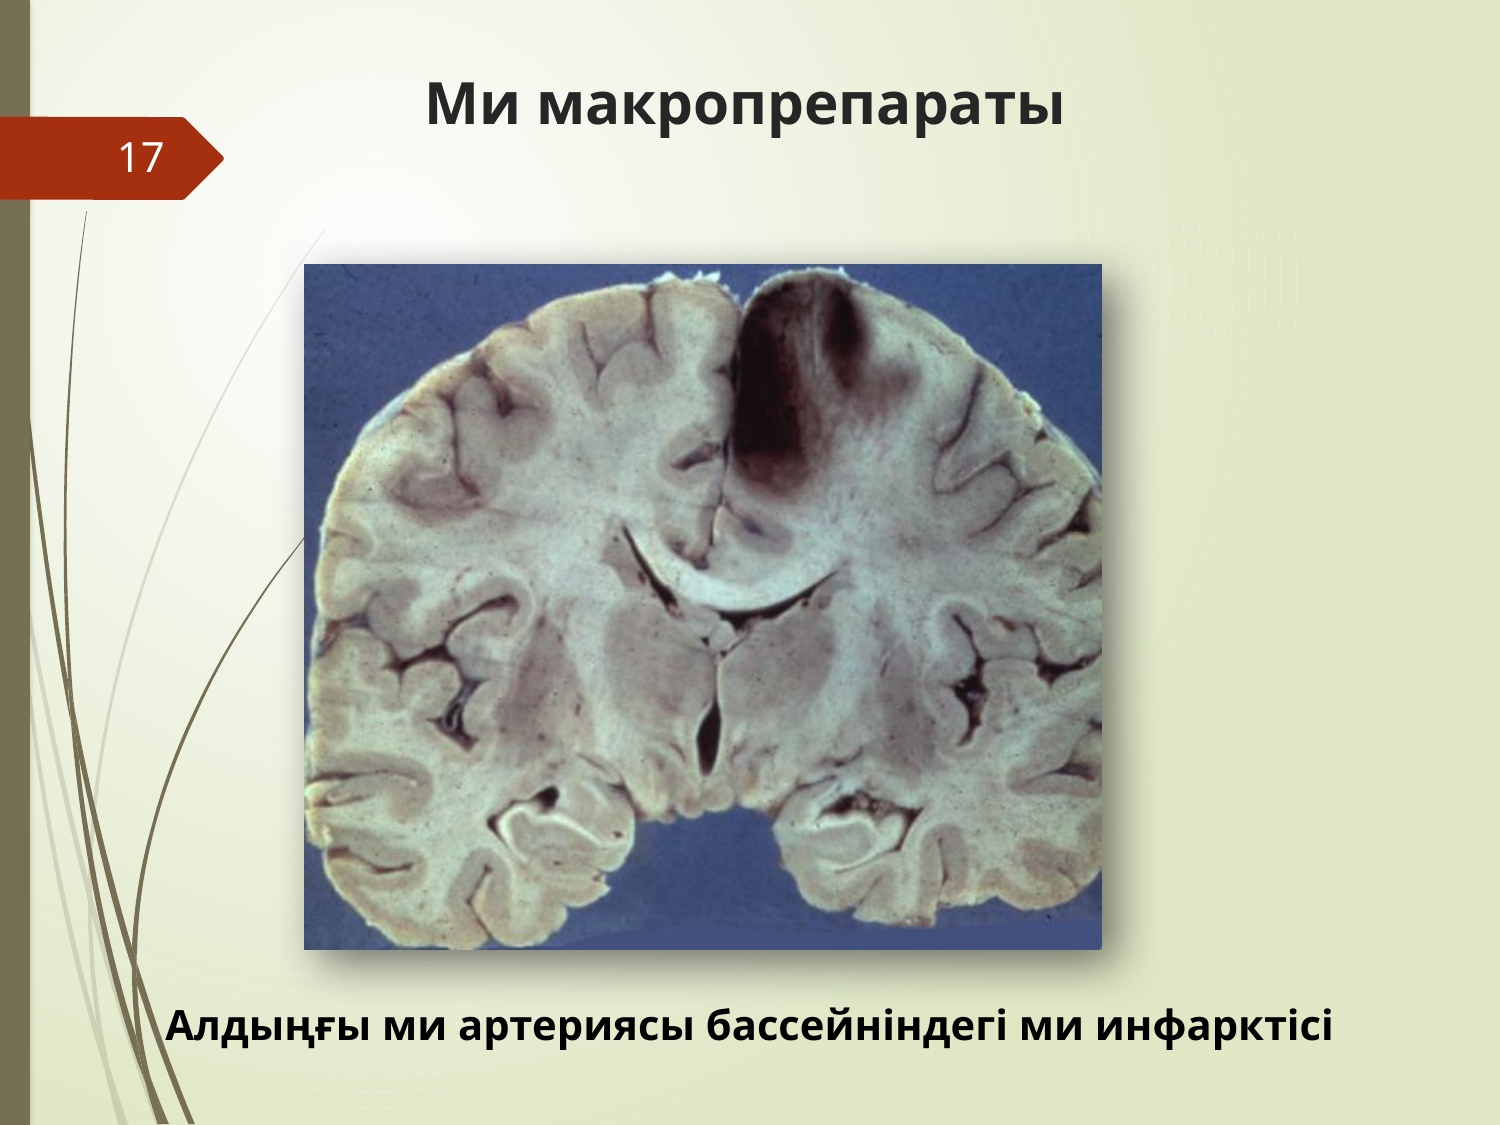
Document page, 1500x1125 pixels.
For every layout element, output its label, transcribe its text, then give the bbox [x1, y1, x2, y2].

title Ми макропрепараты [70, 58, 1421, 186]
text_box Алдыңғы ми артериясы бассейніндегі ми инфарктісі [35, 991, 1465, 1057]
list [304, 264, 1102, 951]
slide_number 17 [83, 129, 180, 190]
